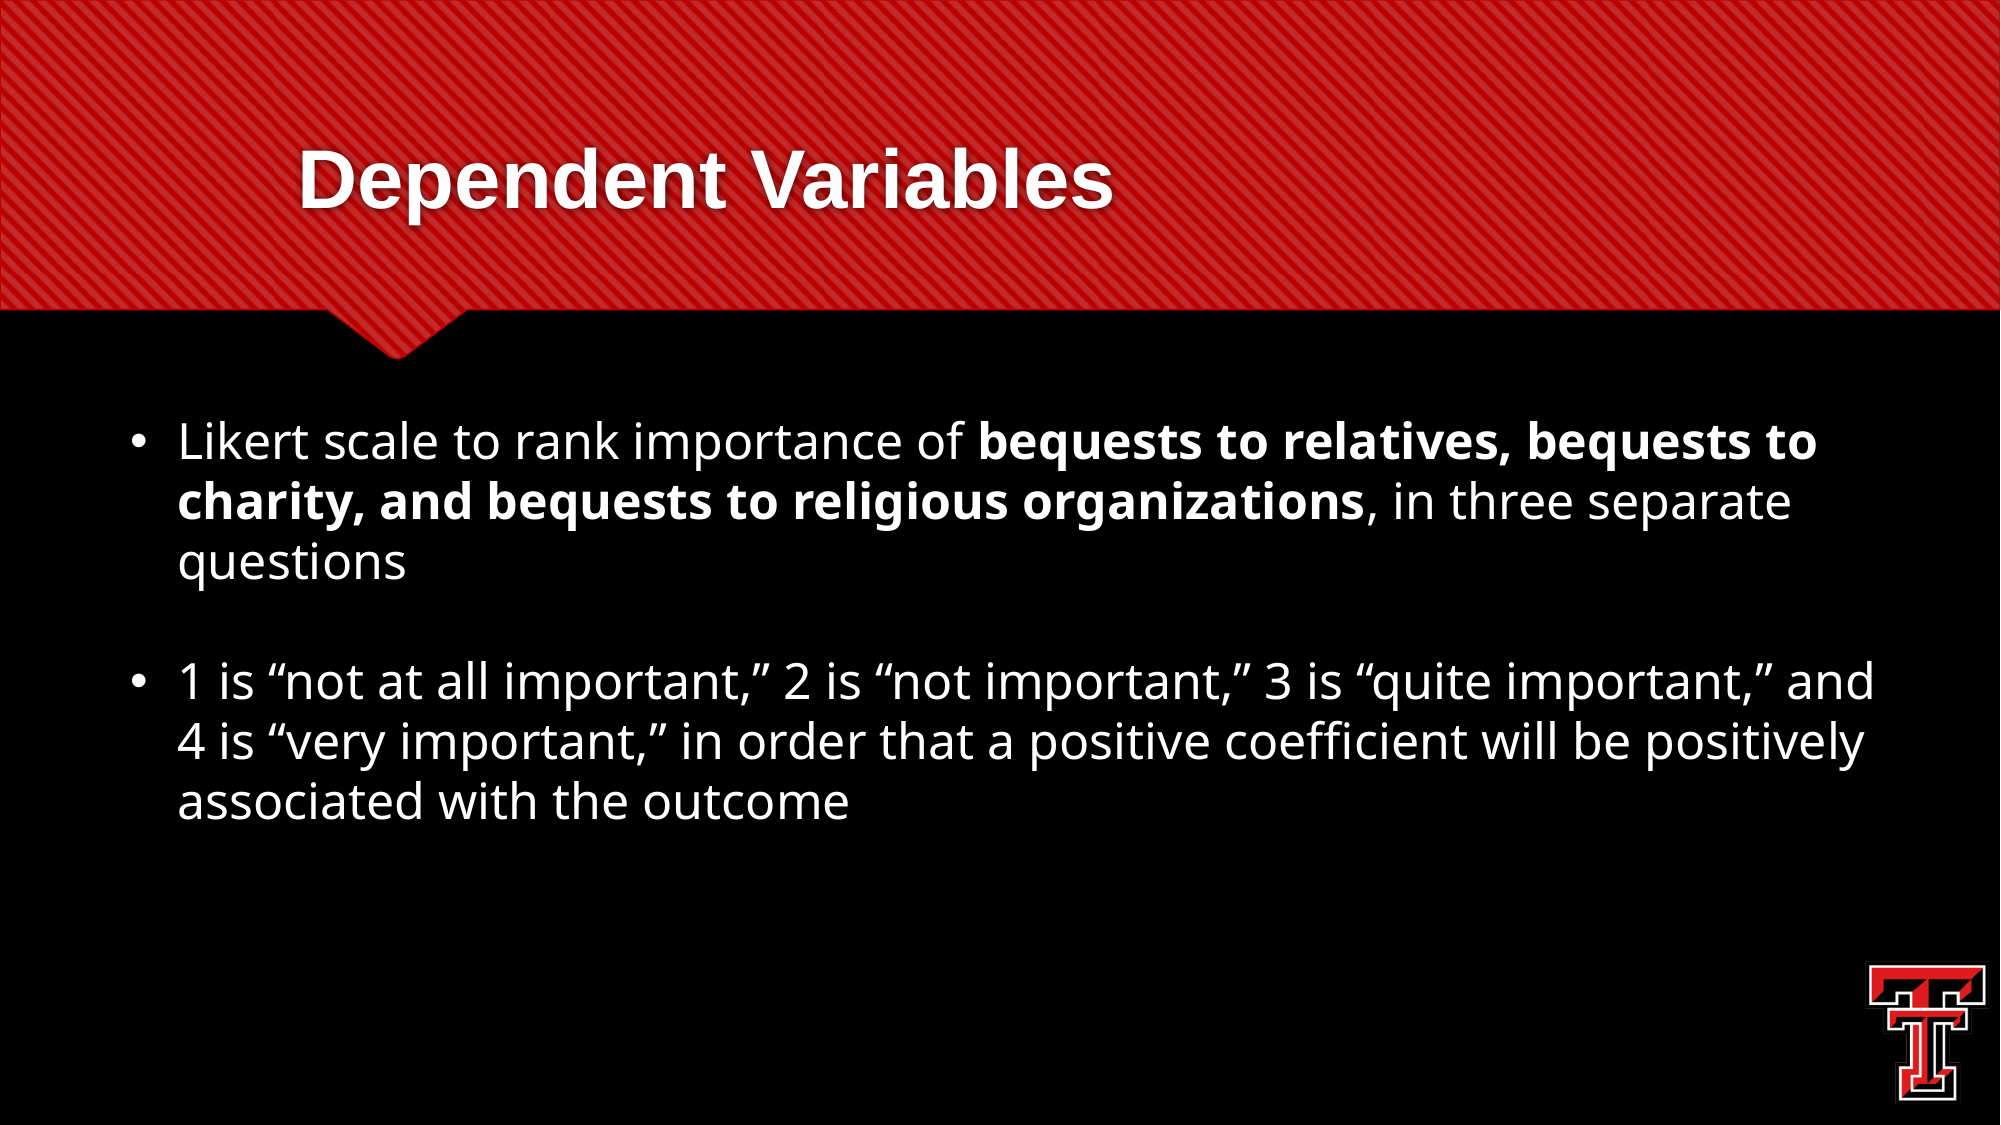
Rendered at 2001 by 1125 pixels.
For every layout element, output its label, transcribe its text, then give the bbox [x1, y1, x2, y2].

title Dependent Variables [132, 73, 1868, 233]
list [134, 364, 1866, 962]
text_box Likert scale to rank importance of bequests to relatives, bequests to charity, and bequests to religious organizations, in three separate questions 1 is “not at all important,” 2 is “not important,” 3 is “quite important,” and 4 is “very important,” in order that a positive coefficient will be positively associated with the outcome [115, 342, 1923, 1023]
picture [1865, 960, 1989, 1105]
